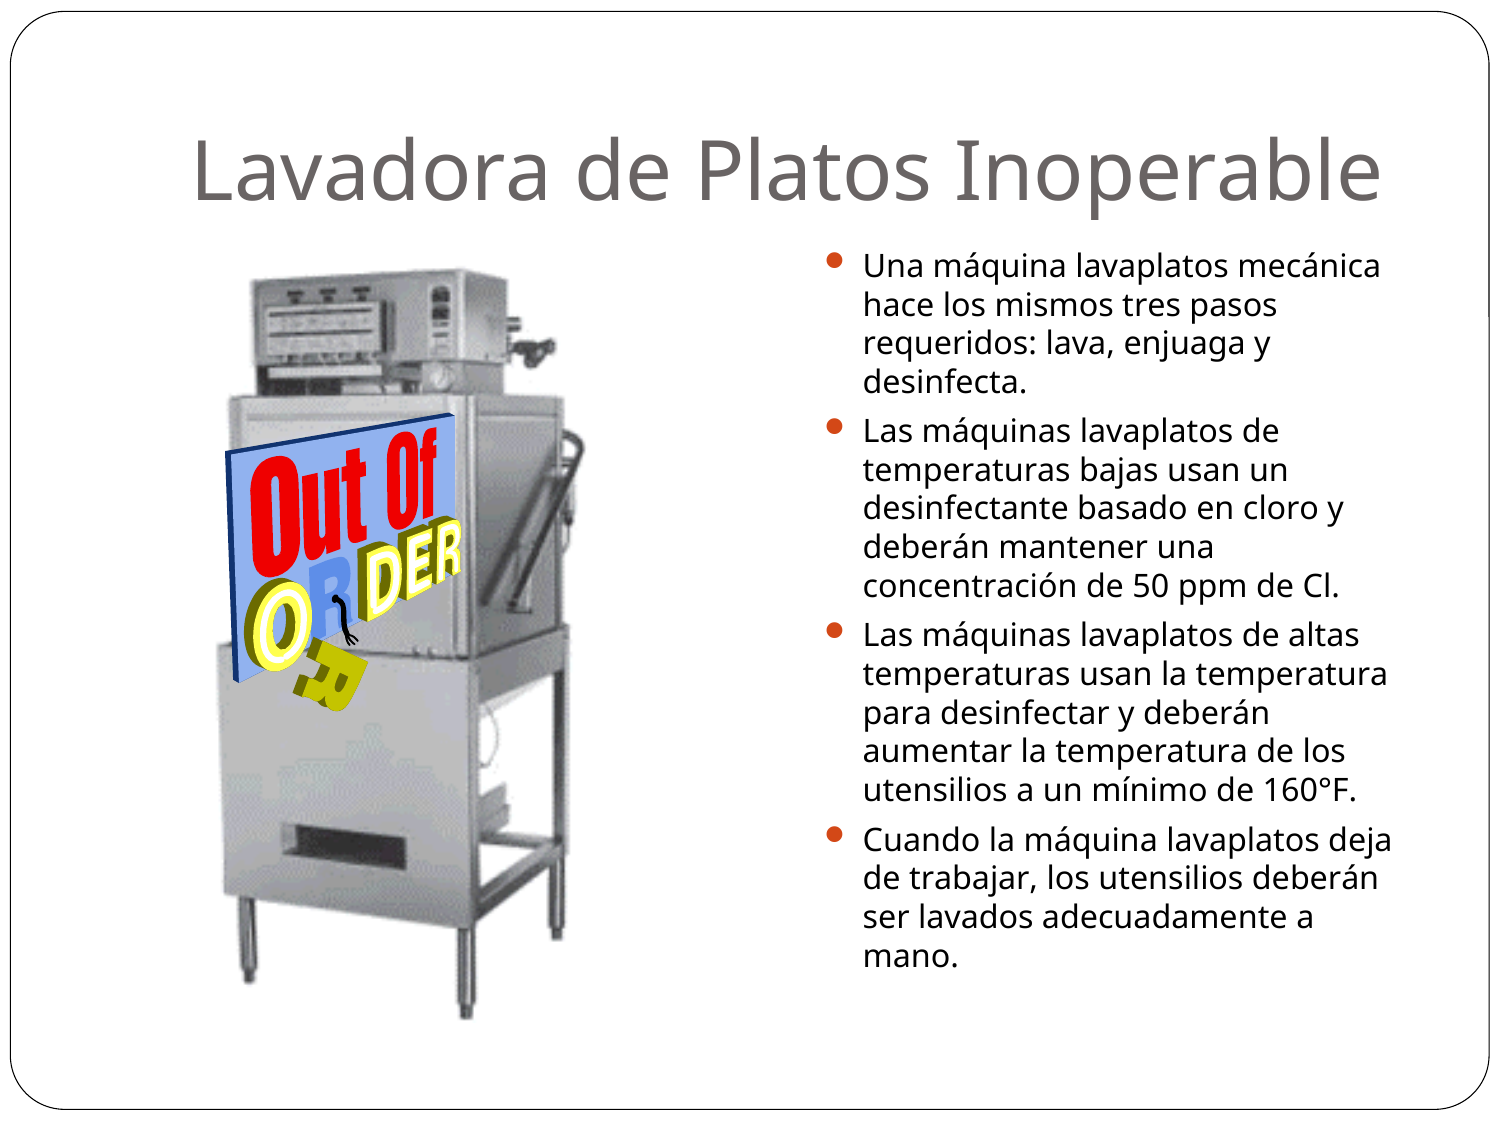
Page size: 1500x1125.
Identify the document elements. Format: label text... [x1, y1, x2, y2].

picture [212, 262, 600, 1023]
text_box Una máquina lavaplatos mecánica hace los mismos tres pasos requeridos: lava, enjuaga y desinfecta. Las máquinas lavaplatos de temperaturas bajas usan un desinfectante basado en cloro y deberán mantener una concentración de 50 ppm de Cl. Las máquinas lavaplatos de altas temperaturas usan la temperatura para desinfectar y deberán aumentar la temperatura de los utensilios a un mínimo de 160°F. Cuando la máquina lavaplatos deja de trabajar, los utensilios deberán ser lavados adecuadamente a mano. [809, 237, 1425, 988]
title Lavadora de Platos Inoperable [150, 45, 1425, 233]
